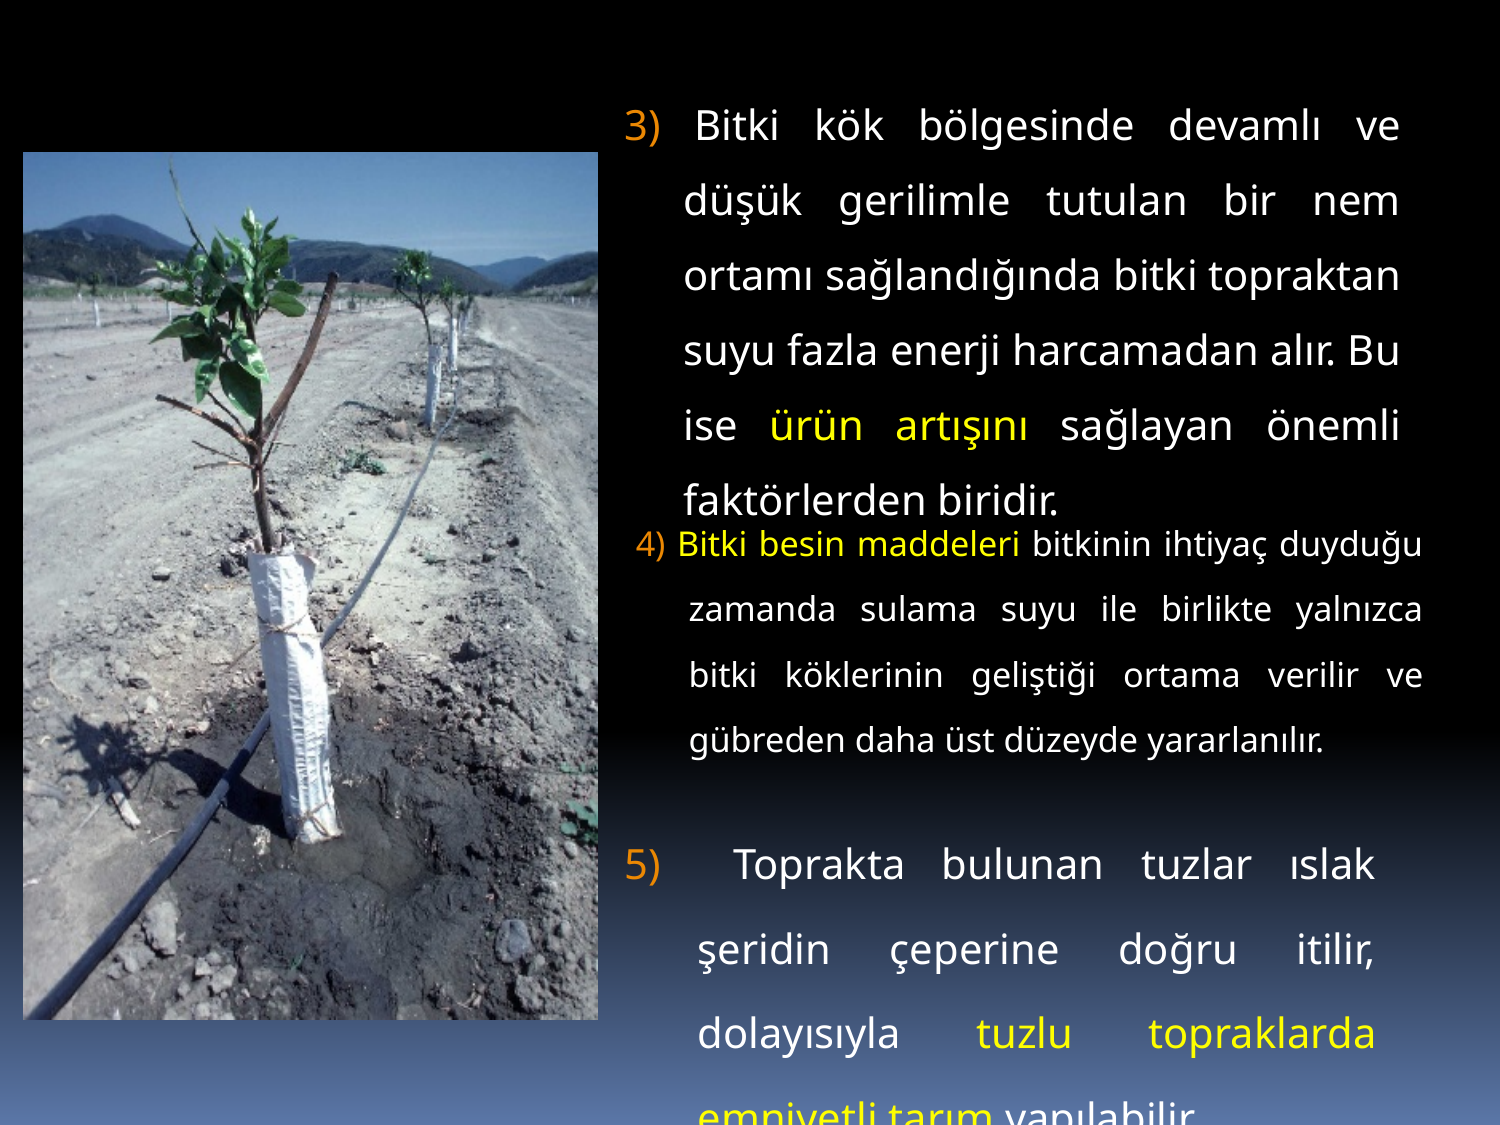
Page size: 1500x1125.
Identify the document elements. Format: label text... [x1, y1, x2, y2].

text_box 5) Toprakta bulunan tuzlar ıslak şeridin çeperine doğru itilir, dolayısıyla tuzlu topraklarda emniyetli tarım yapılabilir. [609, 795, 1392, 1020]
text_box 3) Bitki kök bölgesinde devamlı ve düşük gerilimle tutulan bir nem ortamı sağlandığında bitki topraktan suyu fazla enerji harcamadan alır. Bu ise ürün artışını sağlayan önemli faktörlerden biridir. [609, 66, 1417, 374]
list 4) Bitki besin maddeleri bitkinin ihtiyaç duyduğu zamanda sulama suyu ile birlikte yalnızca bitki köklerinin geliştiği ortama verilir ve gübreden daha üst düzeyde yararlanılır. [621, 490, 1439, 774]
picture [22, 151, 599, 1020]
